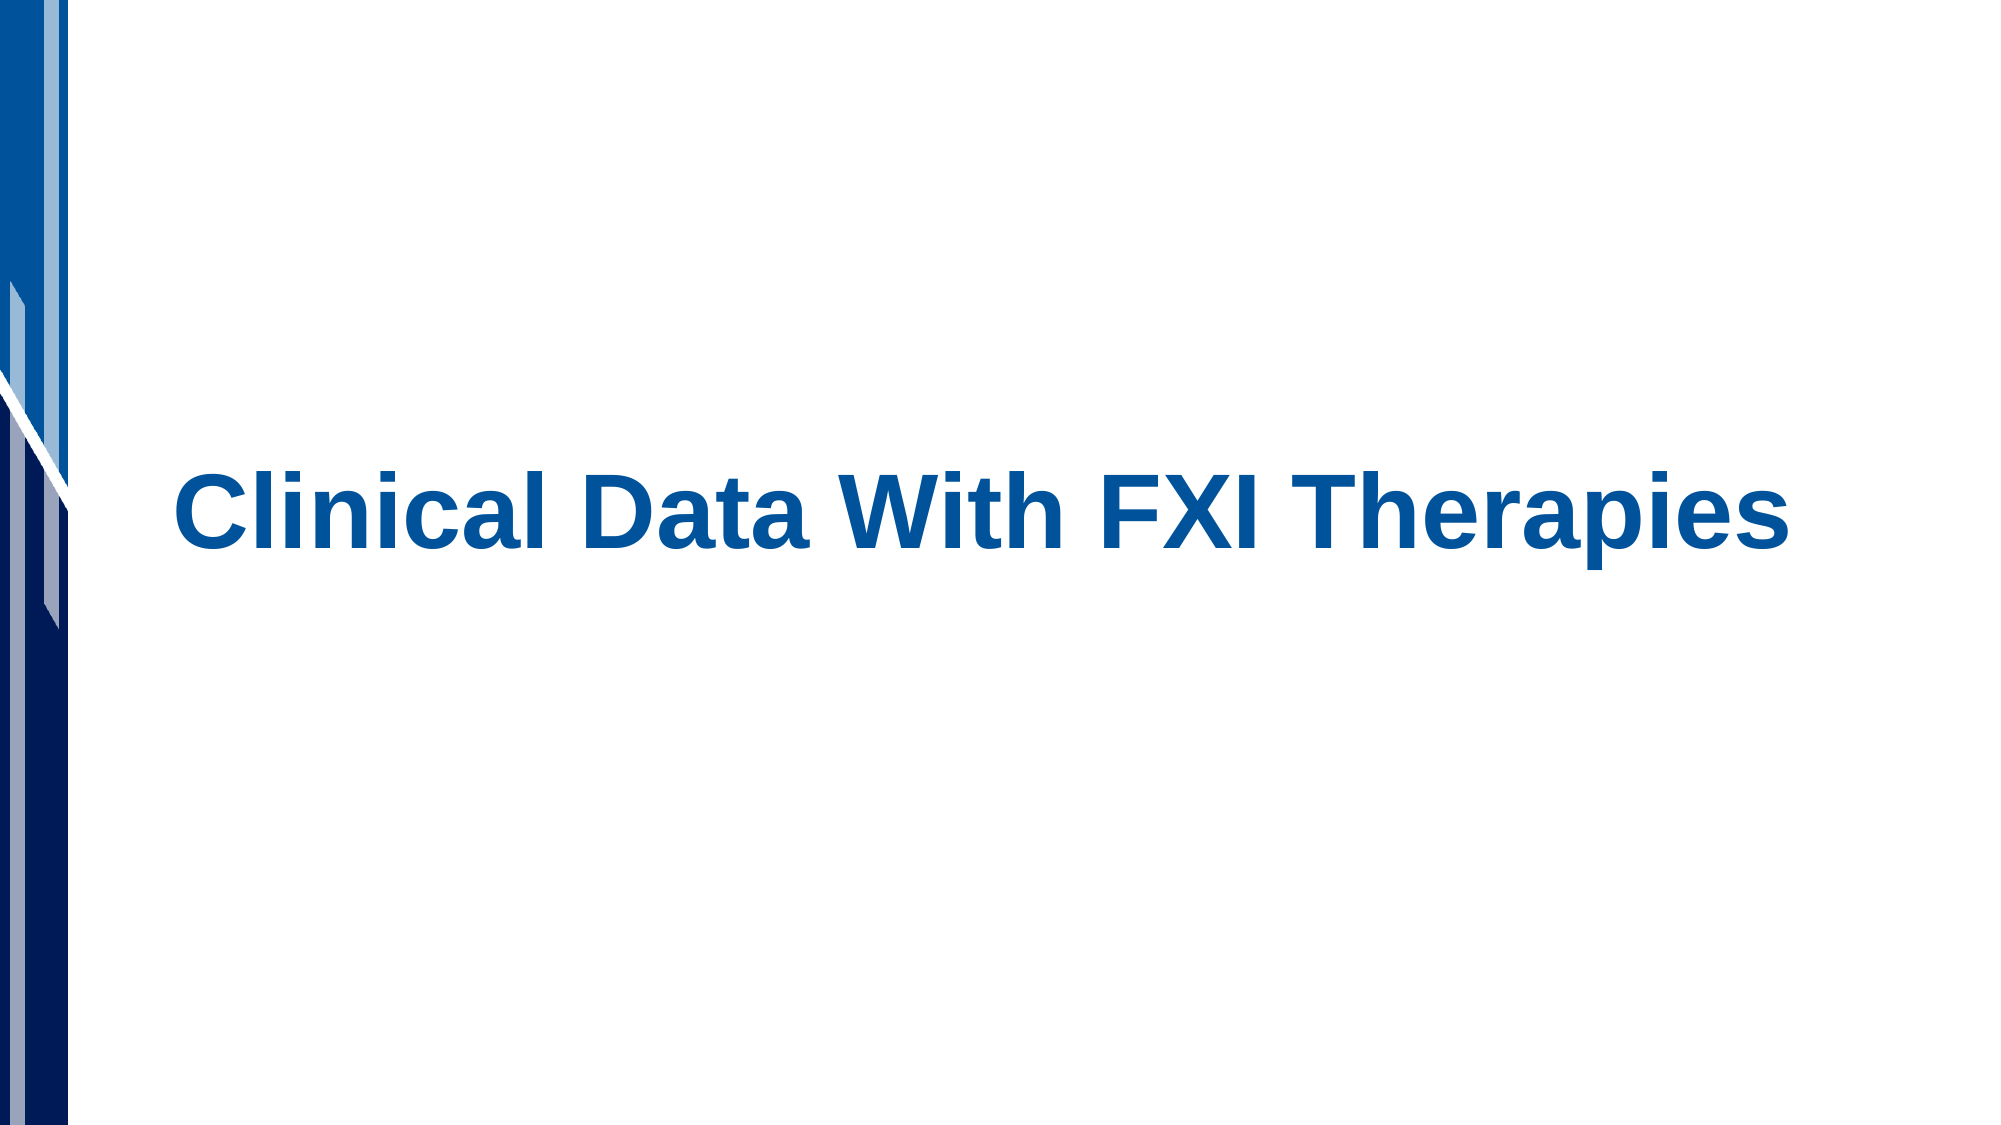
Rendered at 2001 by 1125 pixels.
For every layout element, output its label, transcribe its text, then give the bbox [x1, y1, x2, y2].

picture [0, 0, 68, 1125]
title Clinical Data With FXI Therapies [157, 446, 1858, 579]
